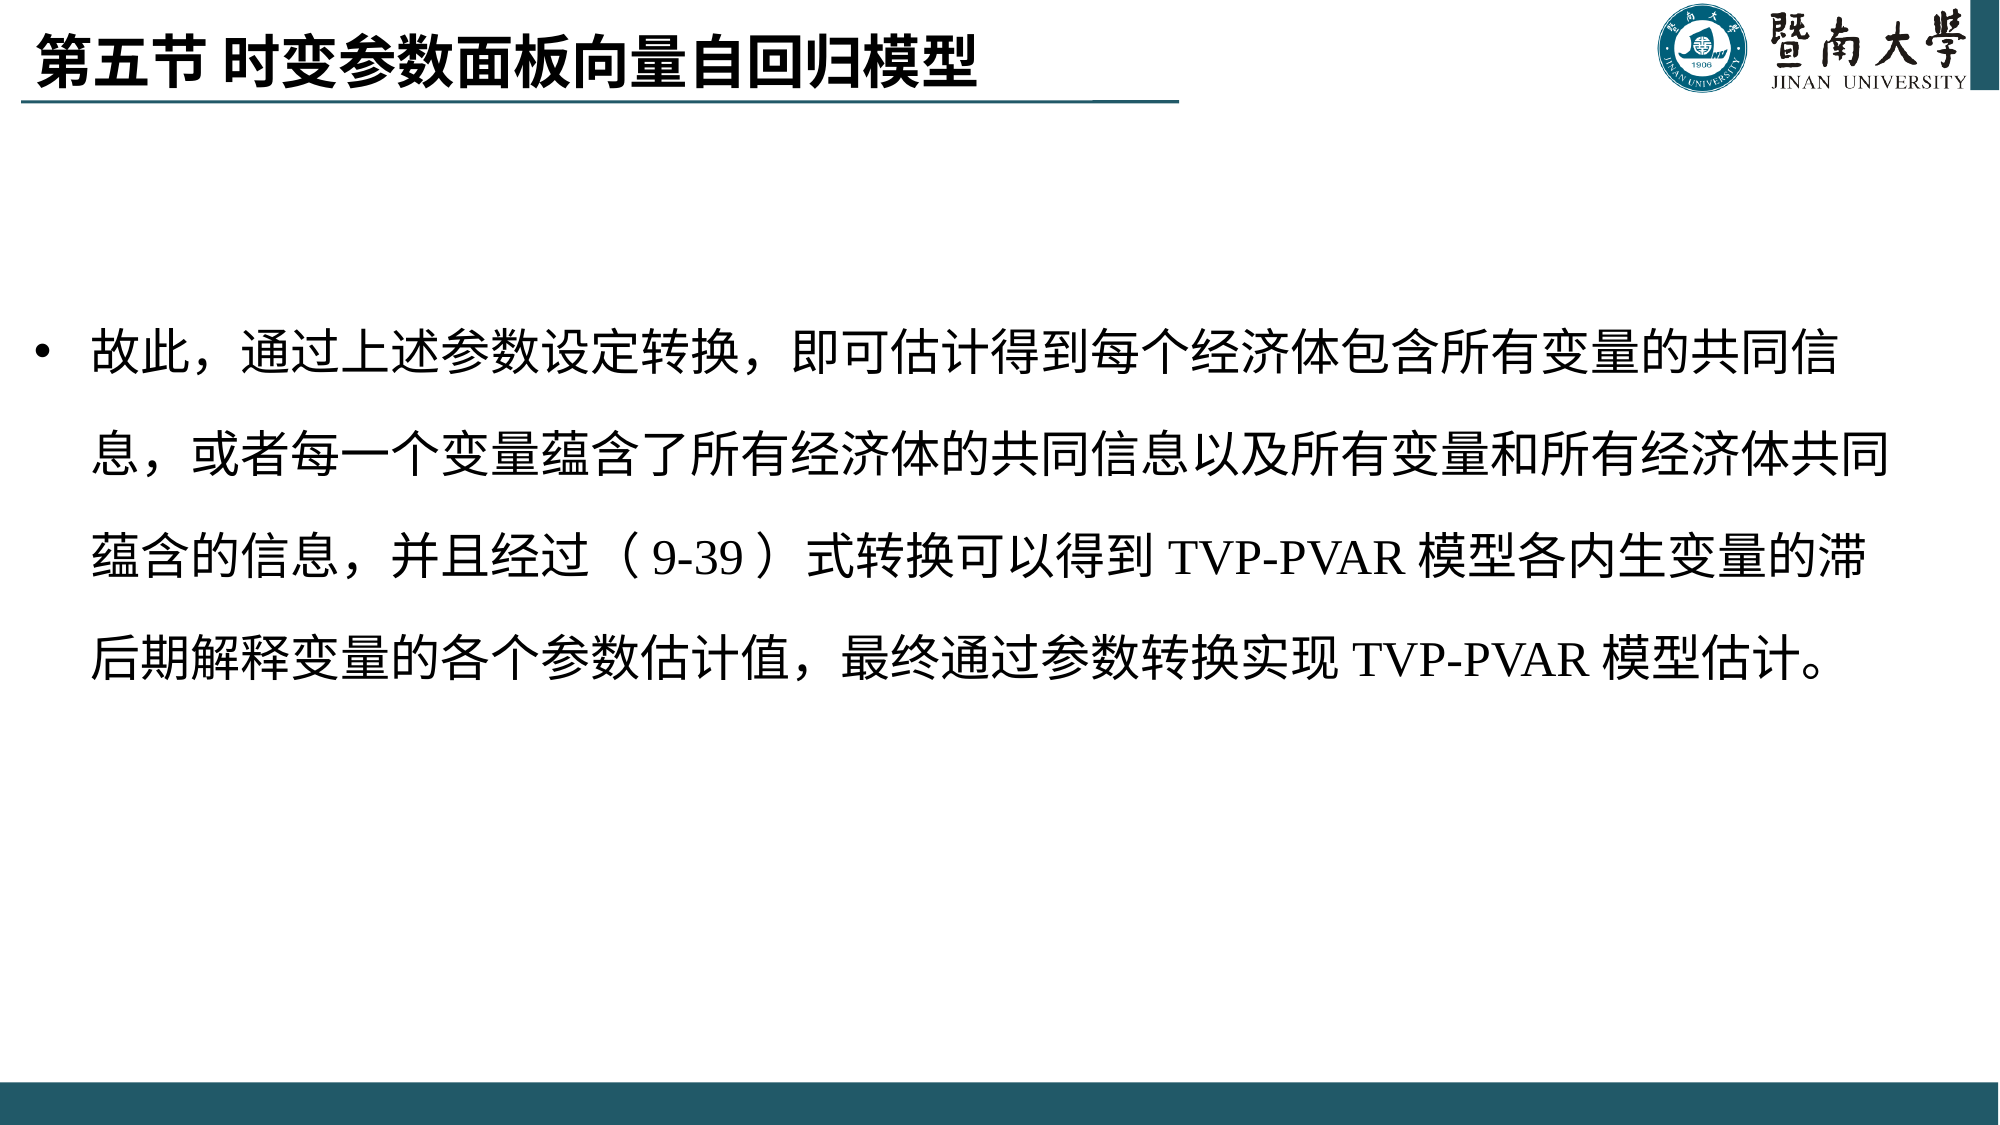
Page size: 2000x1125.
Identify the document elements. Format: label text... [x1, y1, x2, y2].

title 第五节 时变参数面板向量自回归模型 [19, 0, 1266, 124]
picture [1657, 3, 1967, 93]
text_box 故此，通过上述参数设定转换，即可估计得到每个经济体包含所有变量的共同信息，或者每一个变量蕴含了所有经济体的共同信息以及所有变量和所有经济体共同蕴含的信息，并且经过（9-39）式转换可以得到TVP-PVAR模型各内生变量的滞后期解释变量的各个参数估计值，最终通过参数转换实现TVP-PVAR模型估计。 [19, 196, 1930, 694]
